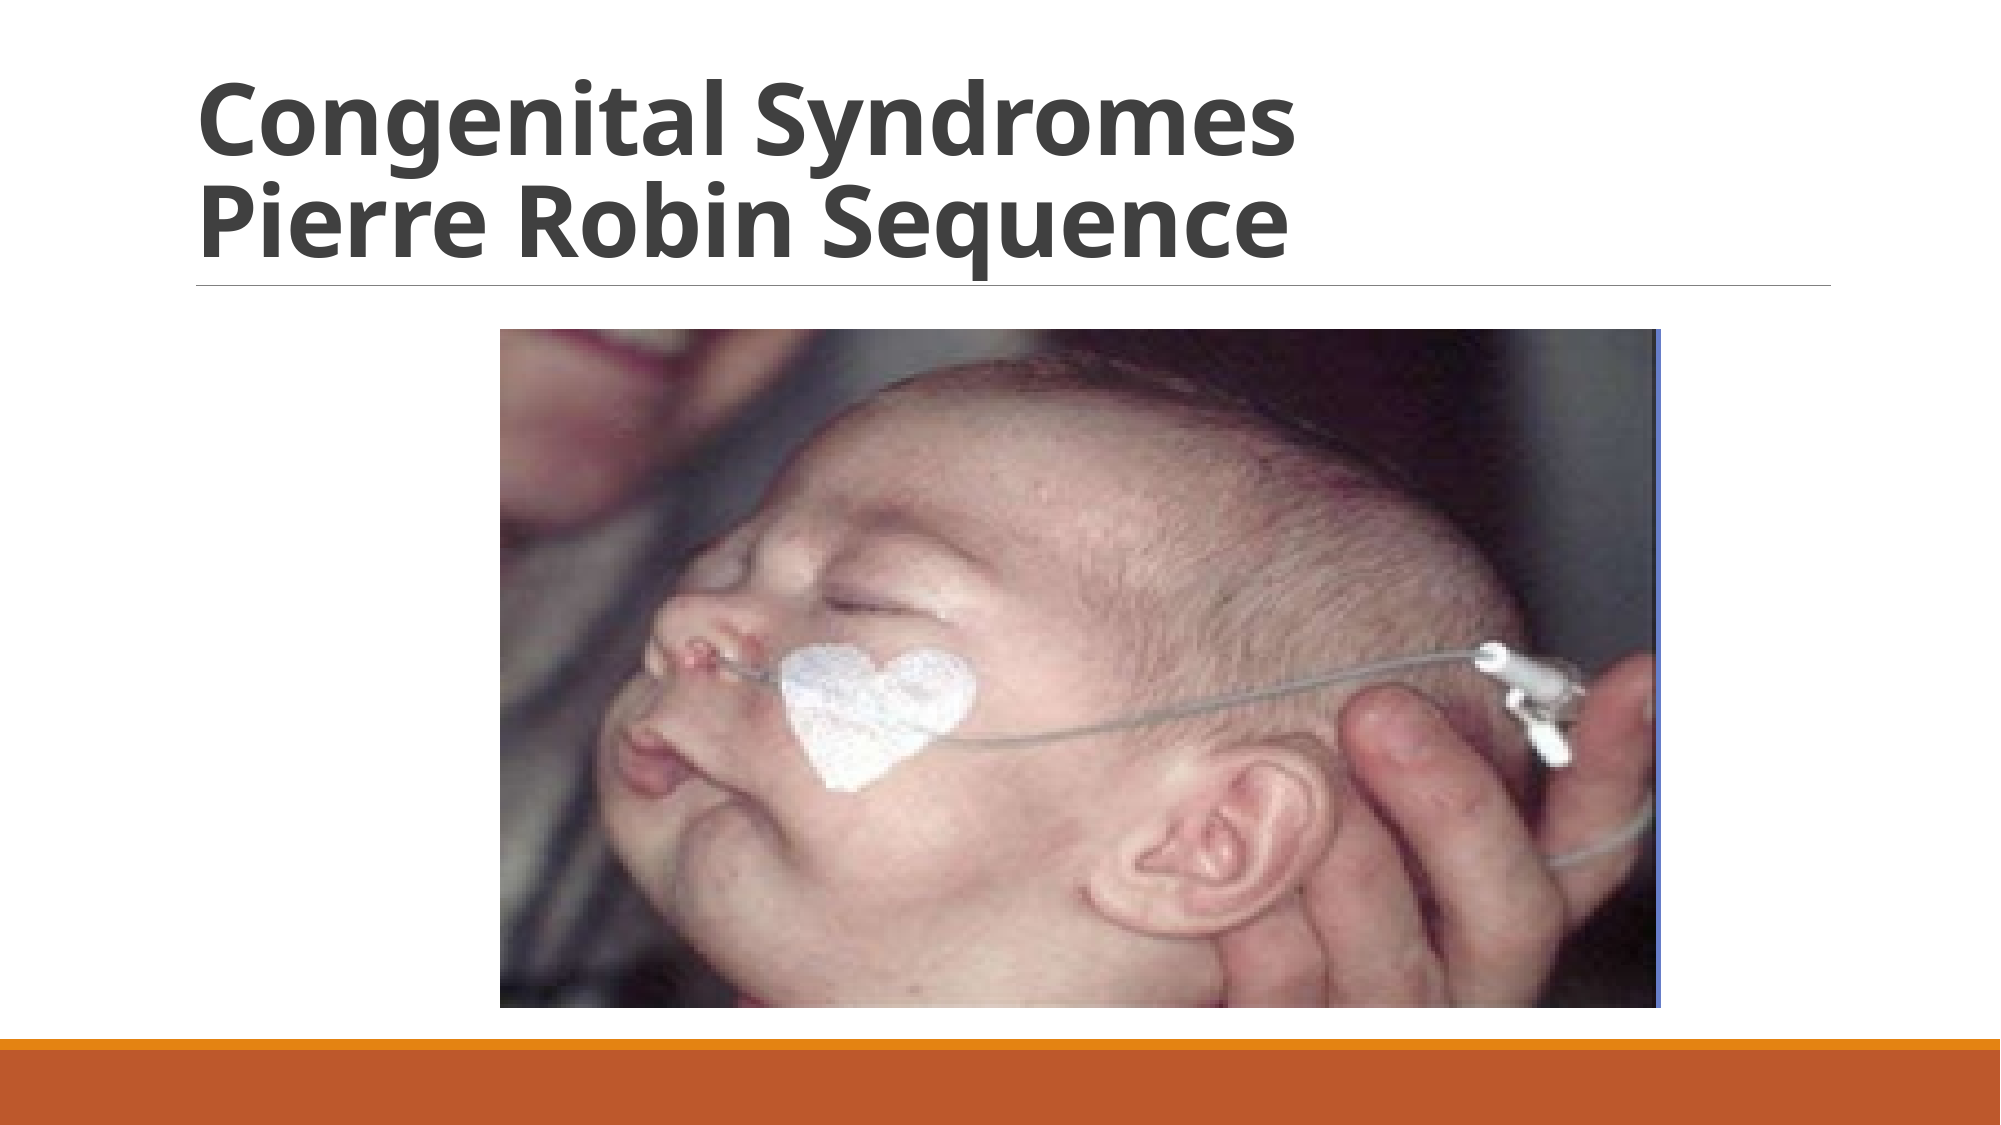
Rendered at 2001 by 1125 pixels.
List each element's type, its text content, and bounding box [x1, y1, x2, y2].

title Congenital Syndromes Pierre Robin Sequence [180, 47, 1830, 285]
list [500, 328, 1661, 1009]
